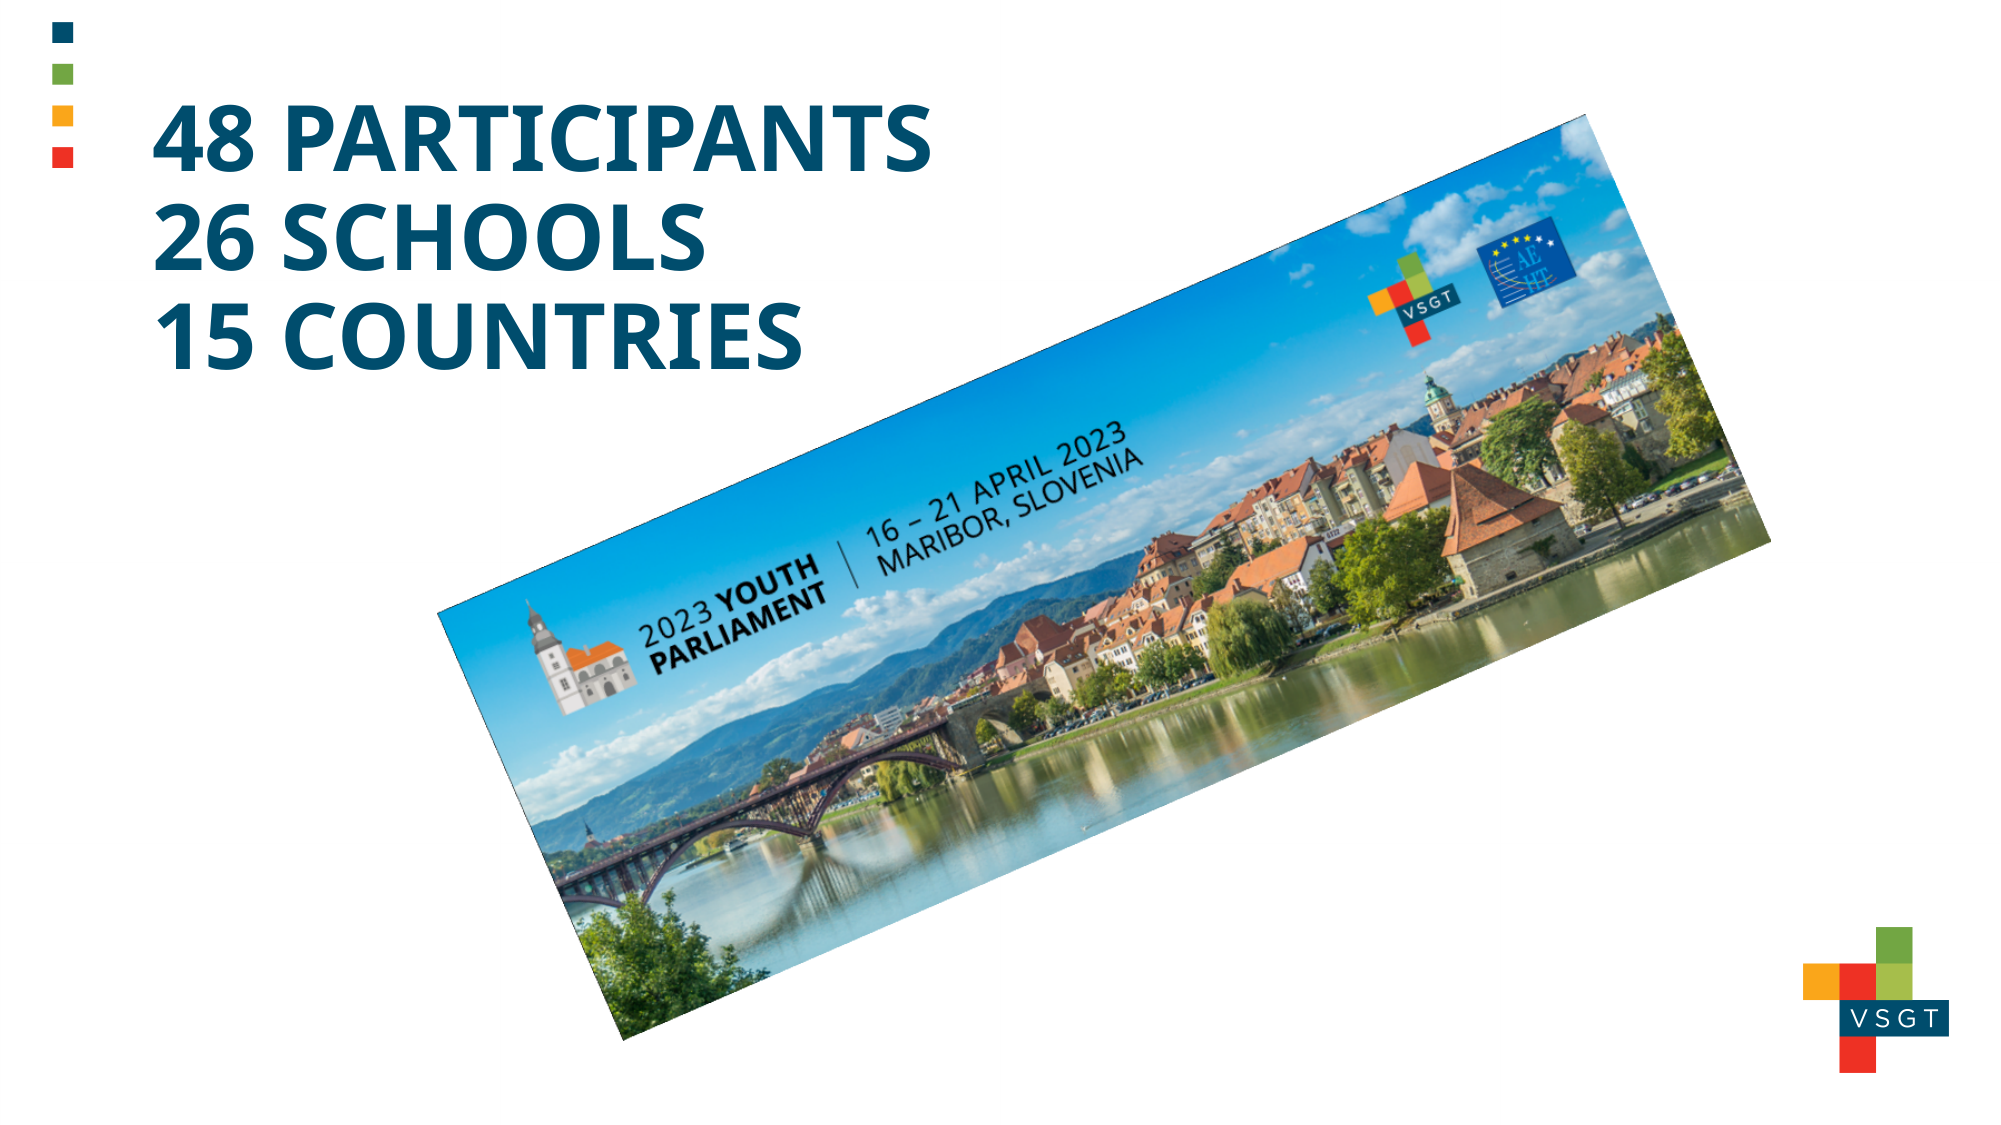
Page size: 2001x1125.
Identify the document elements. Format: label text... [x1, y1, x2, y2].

title 48 PARTICIPANTS 26 SCHOOLS 15 COUNTRIES [137, 84, 1714, 181]
picture [0, 0, 2001, 1125]
